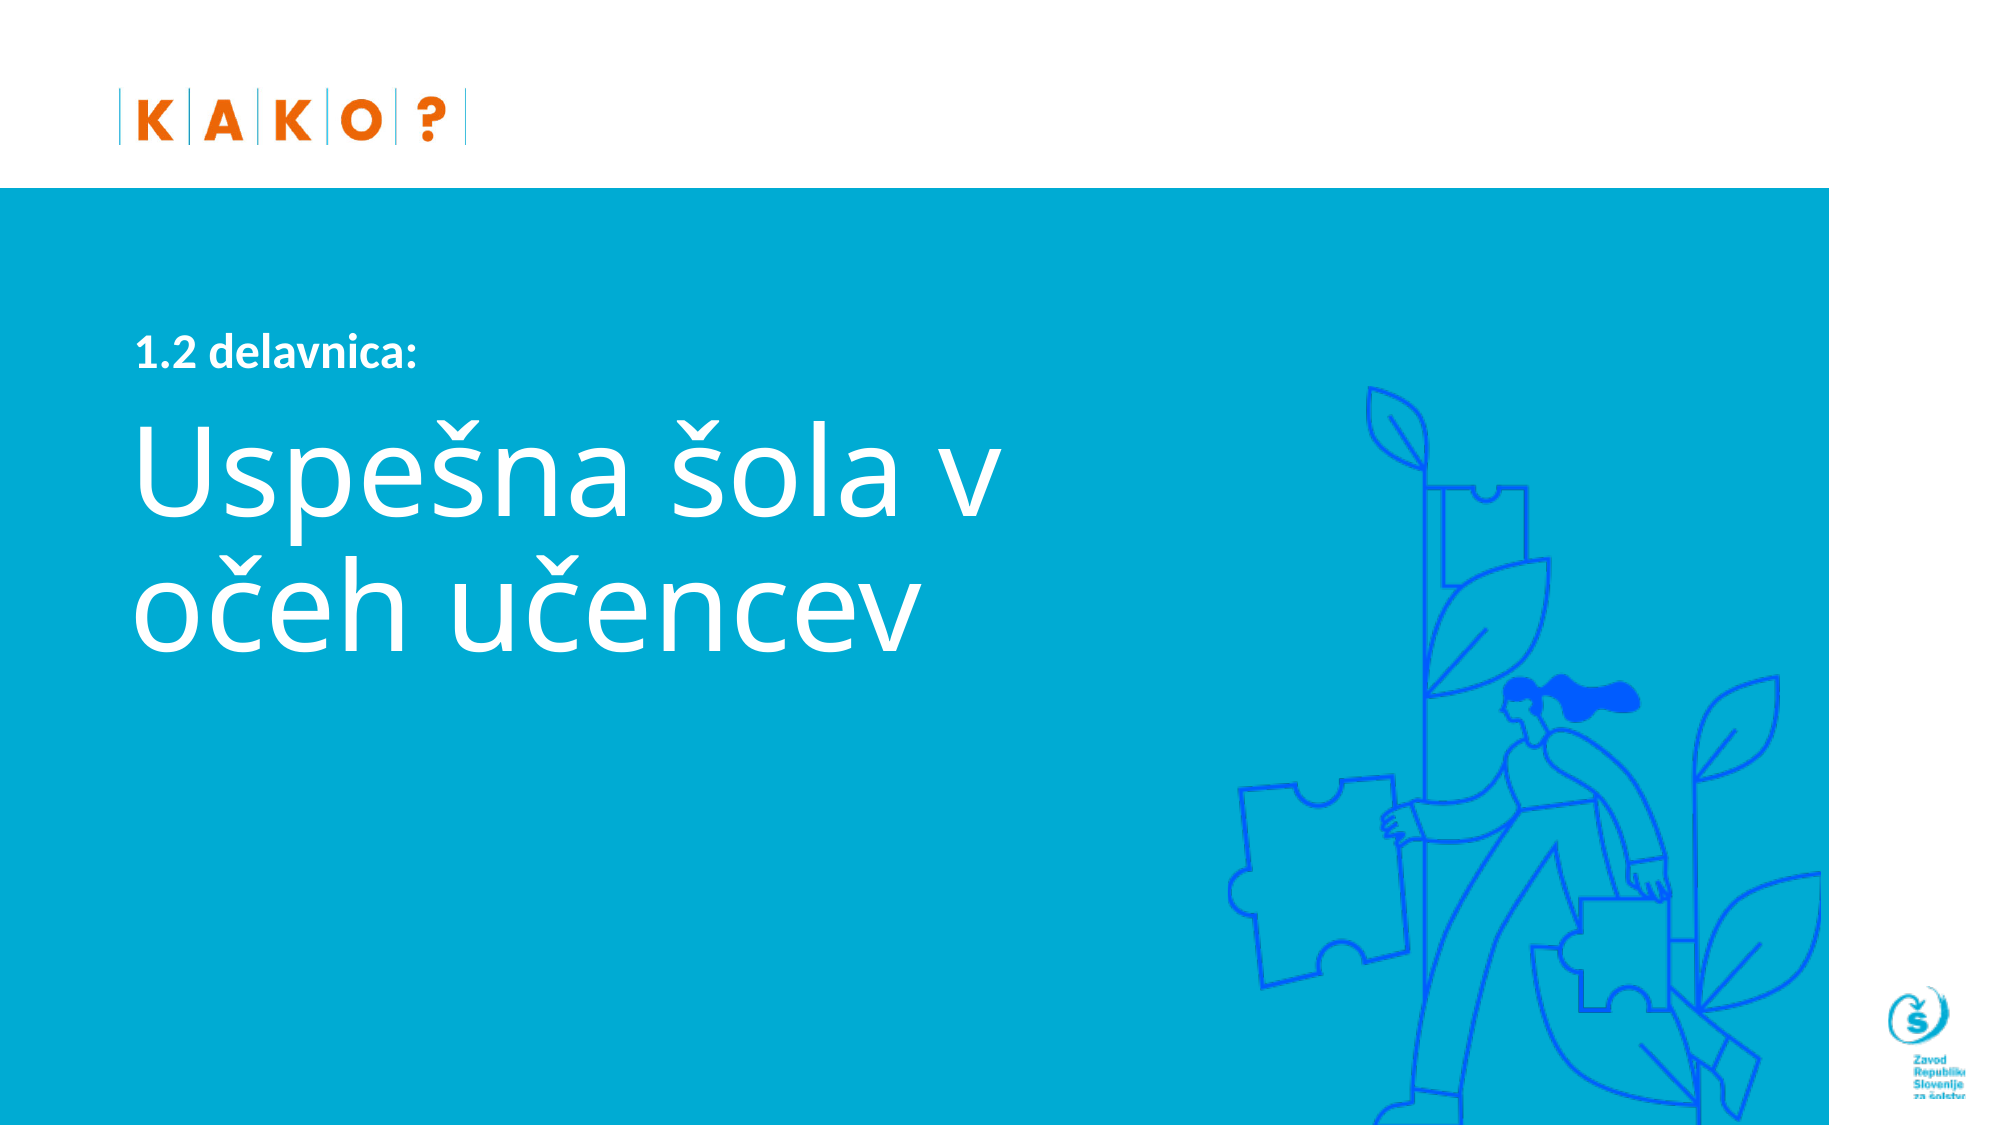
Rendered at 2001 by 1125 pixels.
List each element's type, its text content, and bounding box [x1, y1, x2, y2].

picture [118, 87, 466, 145]
subtitle 1.2 delavnica: [118, 293, 1197, 387]
title Uspešna šola v očeh učencev [114, 401, 1200, 966]
